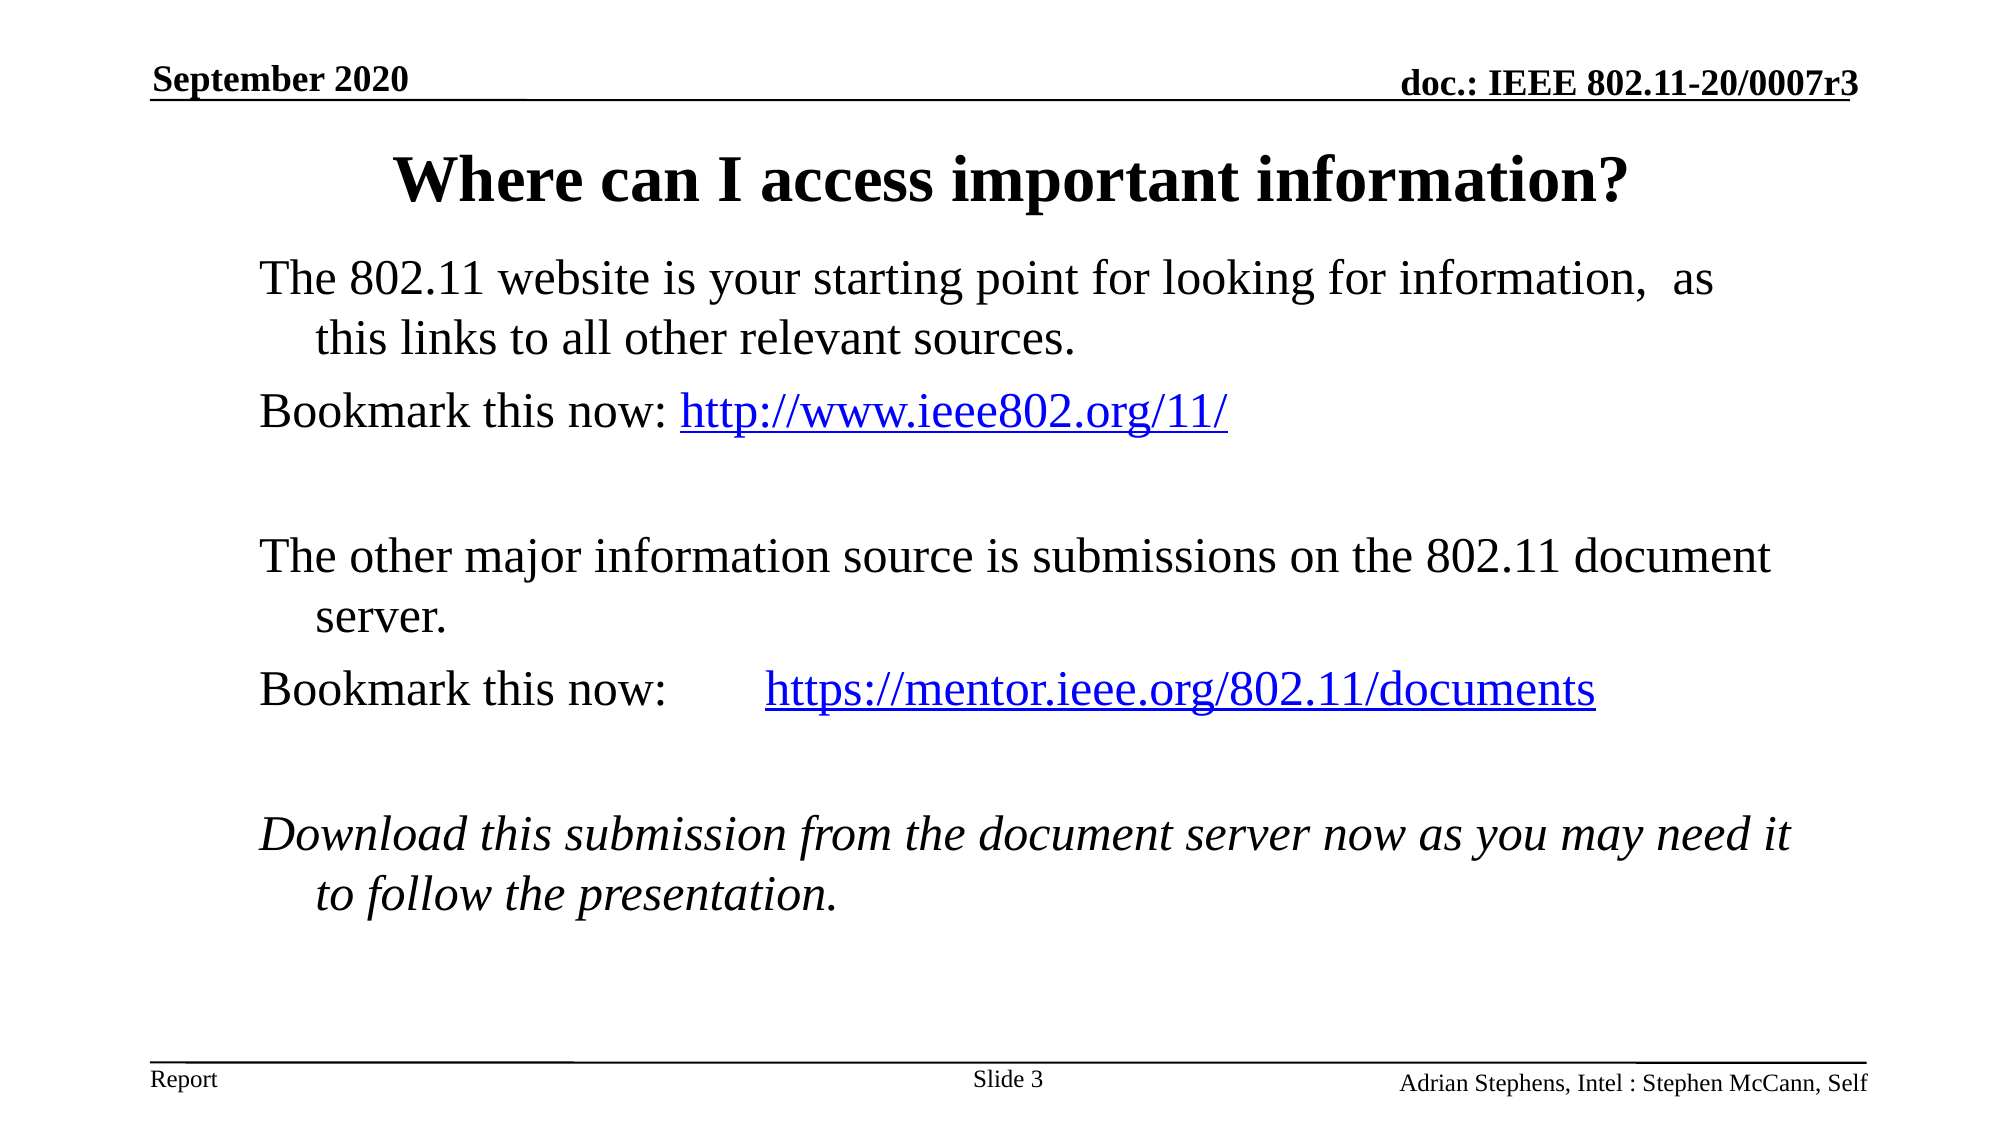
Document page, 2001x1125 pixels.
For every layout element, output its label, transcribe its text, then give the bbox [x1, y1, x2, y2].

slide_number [152, 54, 563, 100]
slide_number Slide 3 [950, 1061, 1067, 1123]
footer Adrian Stephens, Intel : Stephen McCann, Self [1271, 1066, 1869, 1108]
title Where can I access important information? [374, 99, 1651, 237]
list The 802.11 website is your starting point for looking for information, as this links to all other relevant sources. Bookmark this now: http://www.ieee802.org/11/ The other major information source is submissions on the 802.11 document server. Bookmark this now: https://mentor.ieee.org/802.11/documents Download this submission from the document server now as you may need it to follow the presentation. [243, 237, 1816, 1038]
